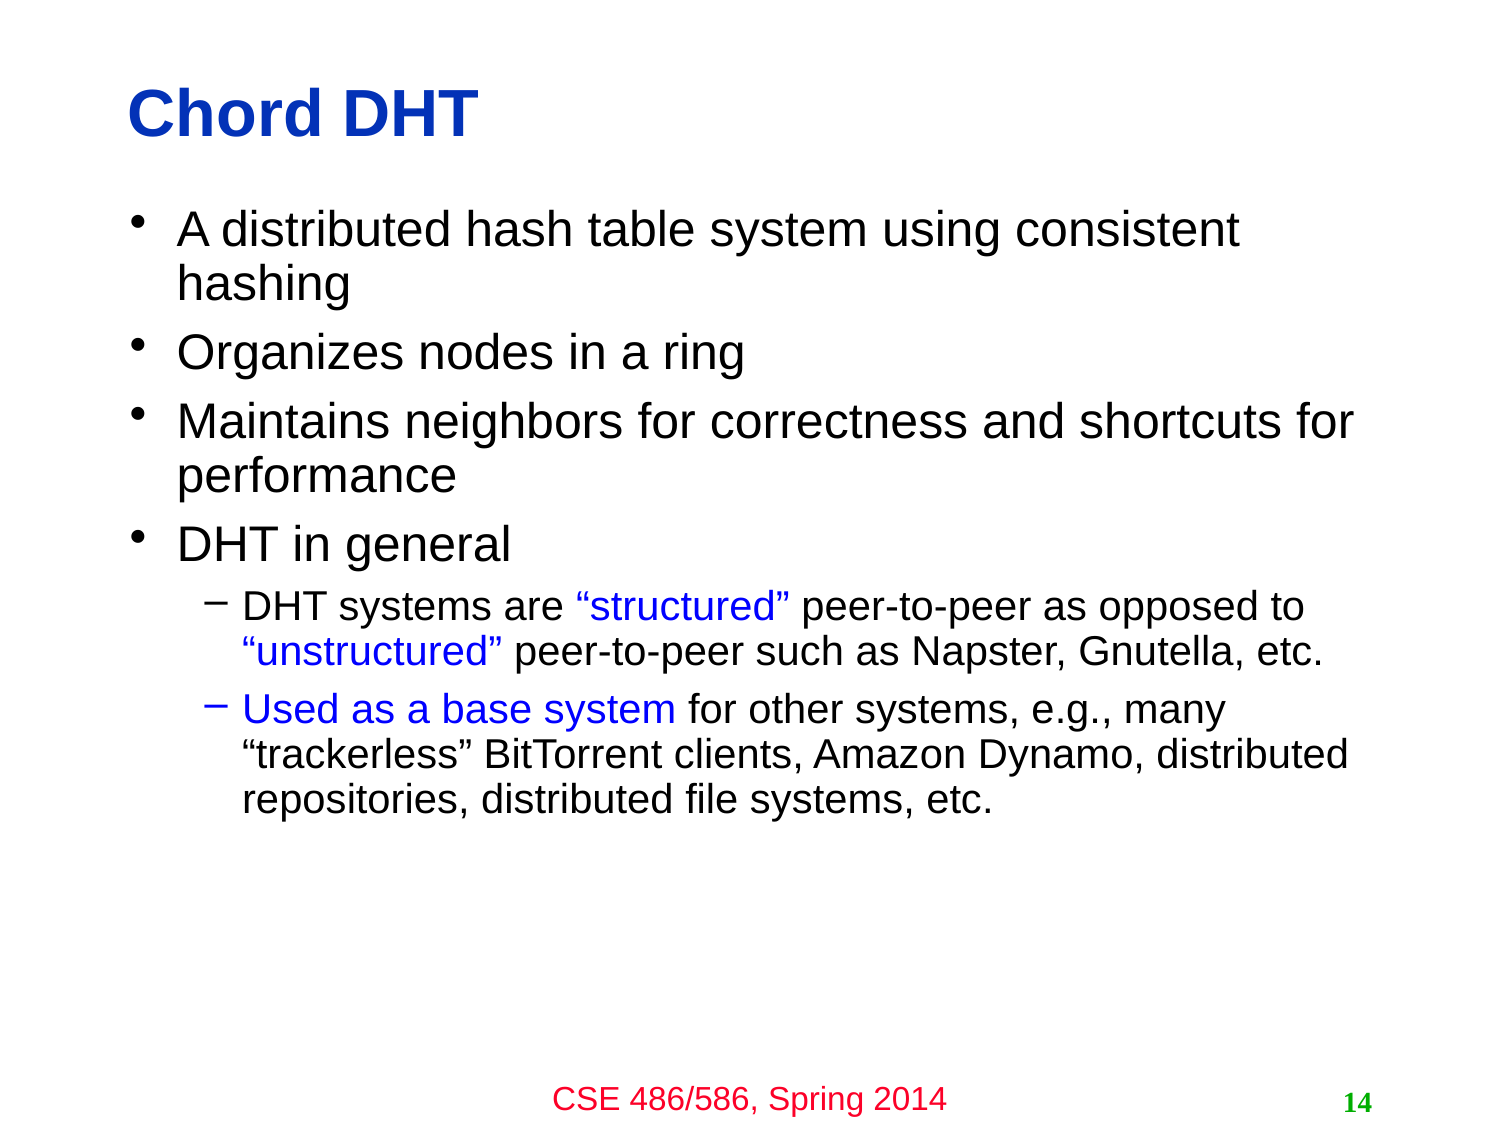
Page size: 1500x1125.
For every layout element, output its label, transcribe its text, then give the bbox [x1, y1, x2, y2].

list A distributed hash table system using consistent hashing Organizes nodes in a ring Maintains neighbors for correctness and shortcuts for performance DHT in general DHT systems are “structured” peer-to-peer as opposed to “unstructured” peer-to-peer such as Napster, Gnutella, etc. Used as a base system for other systems, e.g., many “trackerless” BitTorrent clients, Amazon Dynamo, distributed repositories, distributed file systems, etc. [114, 195, 1376, 1005]
title Chord DHT [112, 53, 1310, 176]
slide_number 14 [1074, 1076, 1388, 1125]
